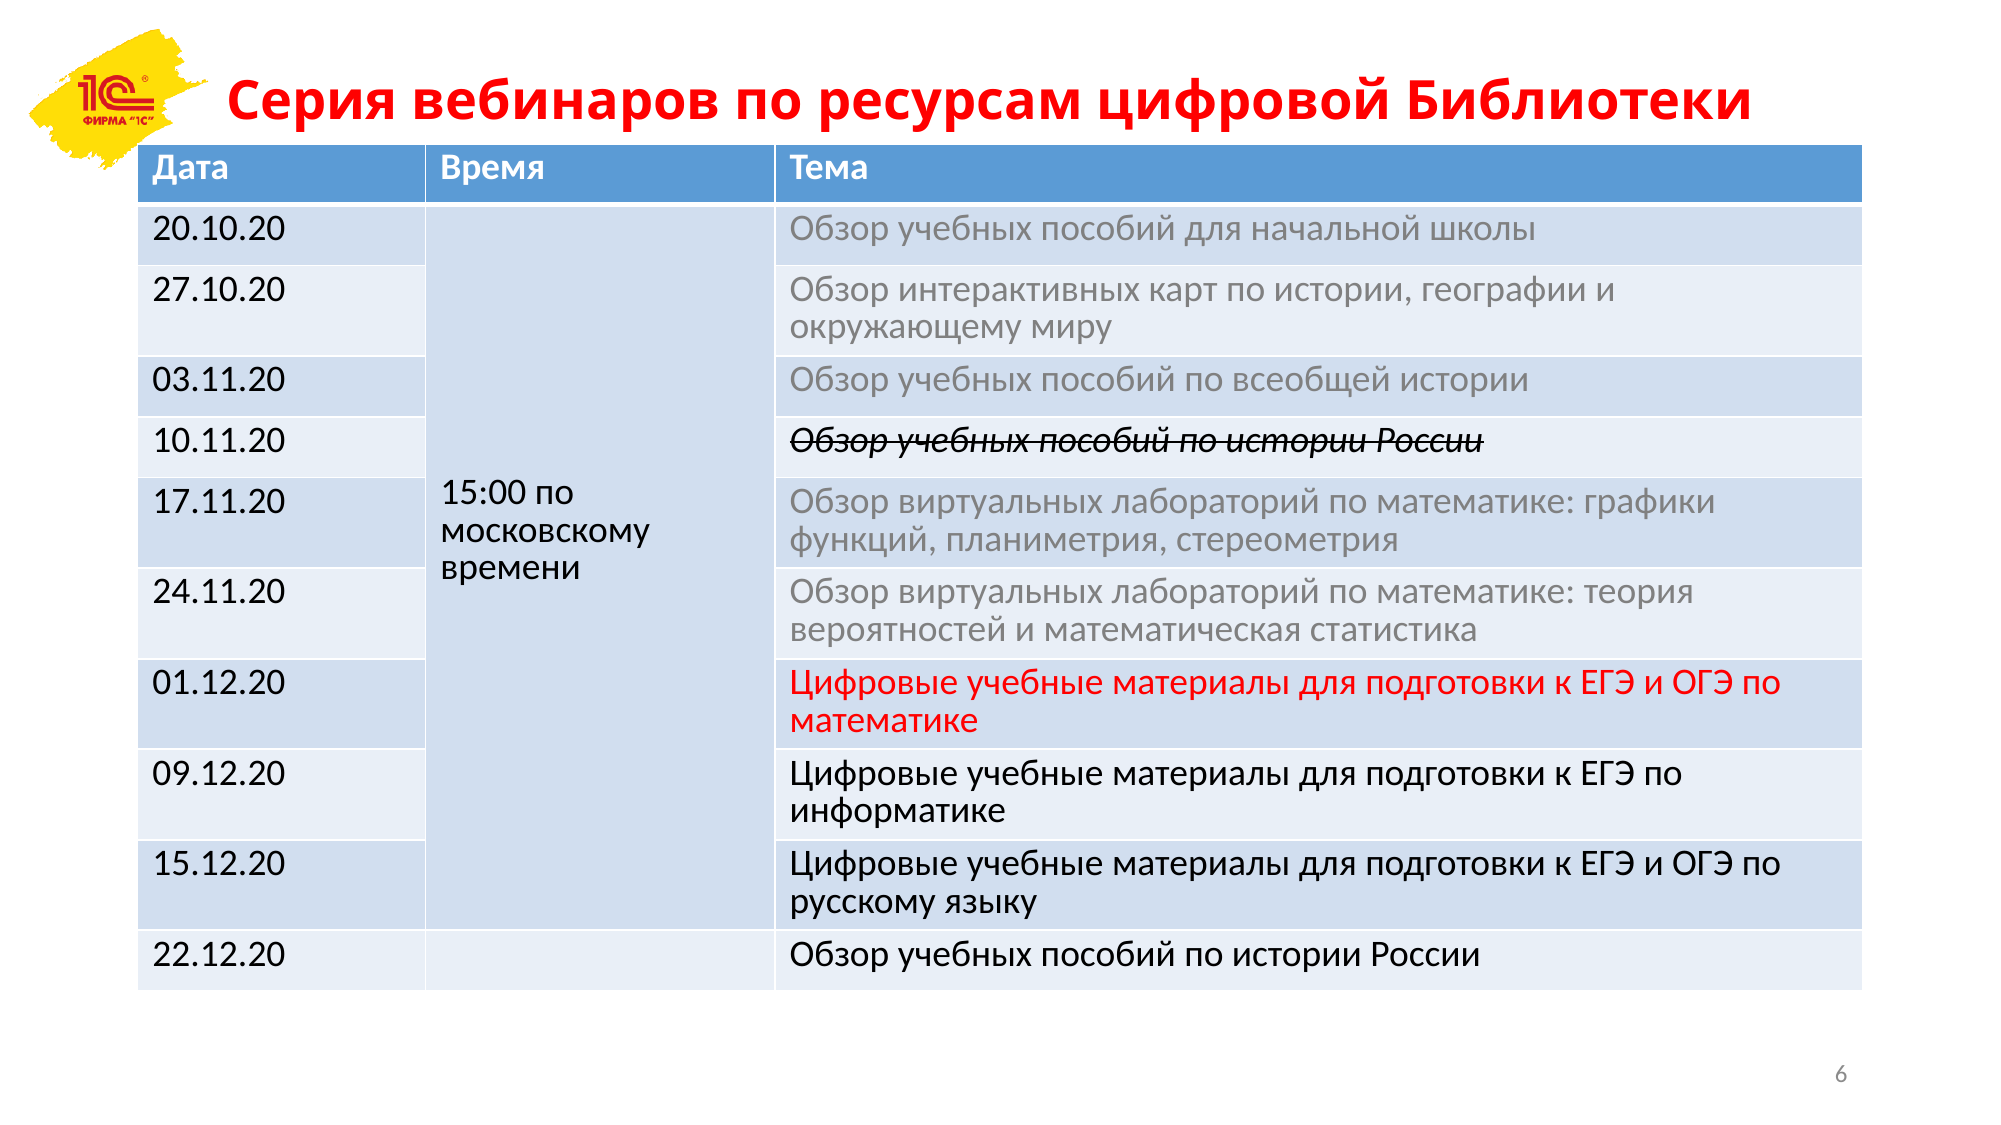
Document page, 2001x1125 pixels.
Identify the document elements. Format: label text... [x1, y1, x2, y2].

table_cell 17.11.20 [138, 478, 425, 567]
table_cell 24.11.20 [138, 569, 425, 658]
title Серия вебинаров по ресурсам цифровой Библиотеки [211, 24, 1863, 143]
table_header Дата [138, 145, 425, 202]
table_cell Обзор виртуальных лабораторий по математике: теория вероятностей и математическая статистика [776, 569, 1862, 658]
table_cell Цифровые учебные материалы для подготовки к ЕГЭ по информатике [776, 750, 1862, 839]
table_cell 10.11.20 [138, 418, 425, 477]
slide_number 6 [1412, 1042, 1863, 1103]
table_cell 20.10.20 [138, 207, 425, 265]
table_cell Обзор учебных пособий для начальной школы [776, 207, 1862, 265]
table_cell Цифровые учебные материалы для подготовки к ЕГЭ и ОГЭ по математике [776, 660, 1862, 748]
table_cell 15:00 по московскому времени [426, 207, 774, 929]
table_cell 09.12.20 [138, 750, 425, 839]
table_cell [426, 931, 774, 990]
table_cell Обзор учебных пособий по всеобщей истории [776, 357, 1862, 416]
table_header Тема [776, 145, 1862, 202]
table_header Время [426, 145, 774, 202]
table_cell Обзор виртуальных лабораторий по математике: графики функций, планиметрия, стереометрия [776, 478, 1862, 567]
table_cell 22.12.20 [138, 931, 425, 990]
picture [23, 24, 211, 173]
table_cell 15.12.20 [138, 841, 425, 929]
table_cell Цифровые учебные материалы для подготовки к ЕГЭ и ОГЭ по русскому языку [776, 841, 1862, 929]
table_cell Обзор учебных пособий по истории России [776, 931, 1862, 990]
table_cell 03.11.20 [138, 357, 425, 416]
table_cell Обзор интерактивных карт по истории, географии и окружающему миру [776, 266, 1862, 355]
table_cell 01.12.20 [138, 660, 425, 748]
table_cell Обзор учебных пособий по истории России [776, 418, 1862, 477]
table_cell 27.10.20 [138, 266, 425, 355]
